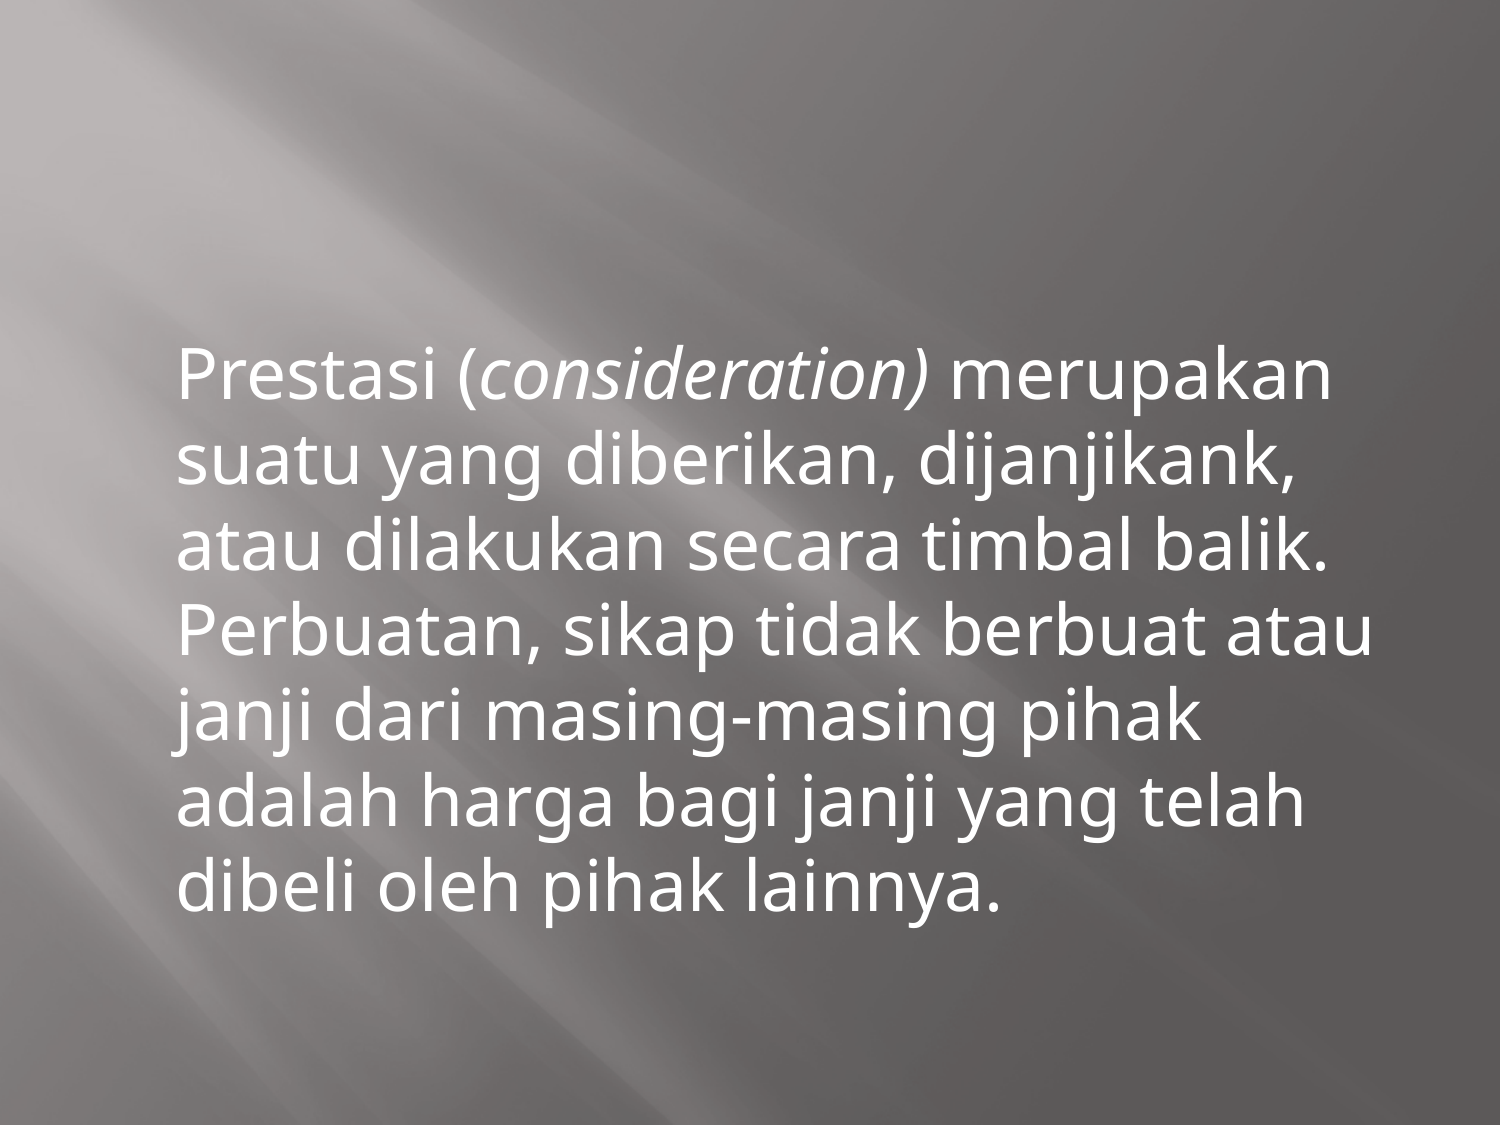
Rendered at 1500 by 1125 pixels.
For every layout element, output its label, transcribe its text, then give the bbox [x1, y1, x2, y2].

list Prestasi (consideration) merupakan suatu yang diberikan, dijanjikank, atau dilakukan secara timbal balik. Perbuatan, sikap tidak berbuat atau janji dari masing-masing pihak adalah harga bagi janji yang telah dibeli oleh pihak lainnya. [75, 162, 1425, 935]
